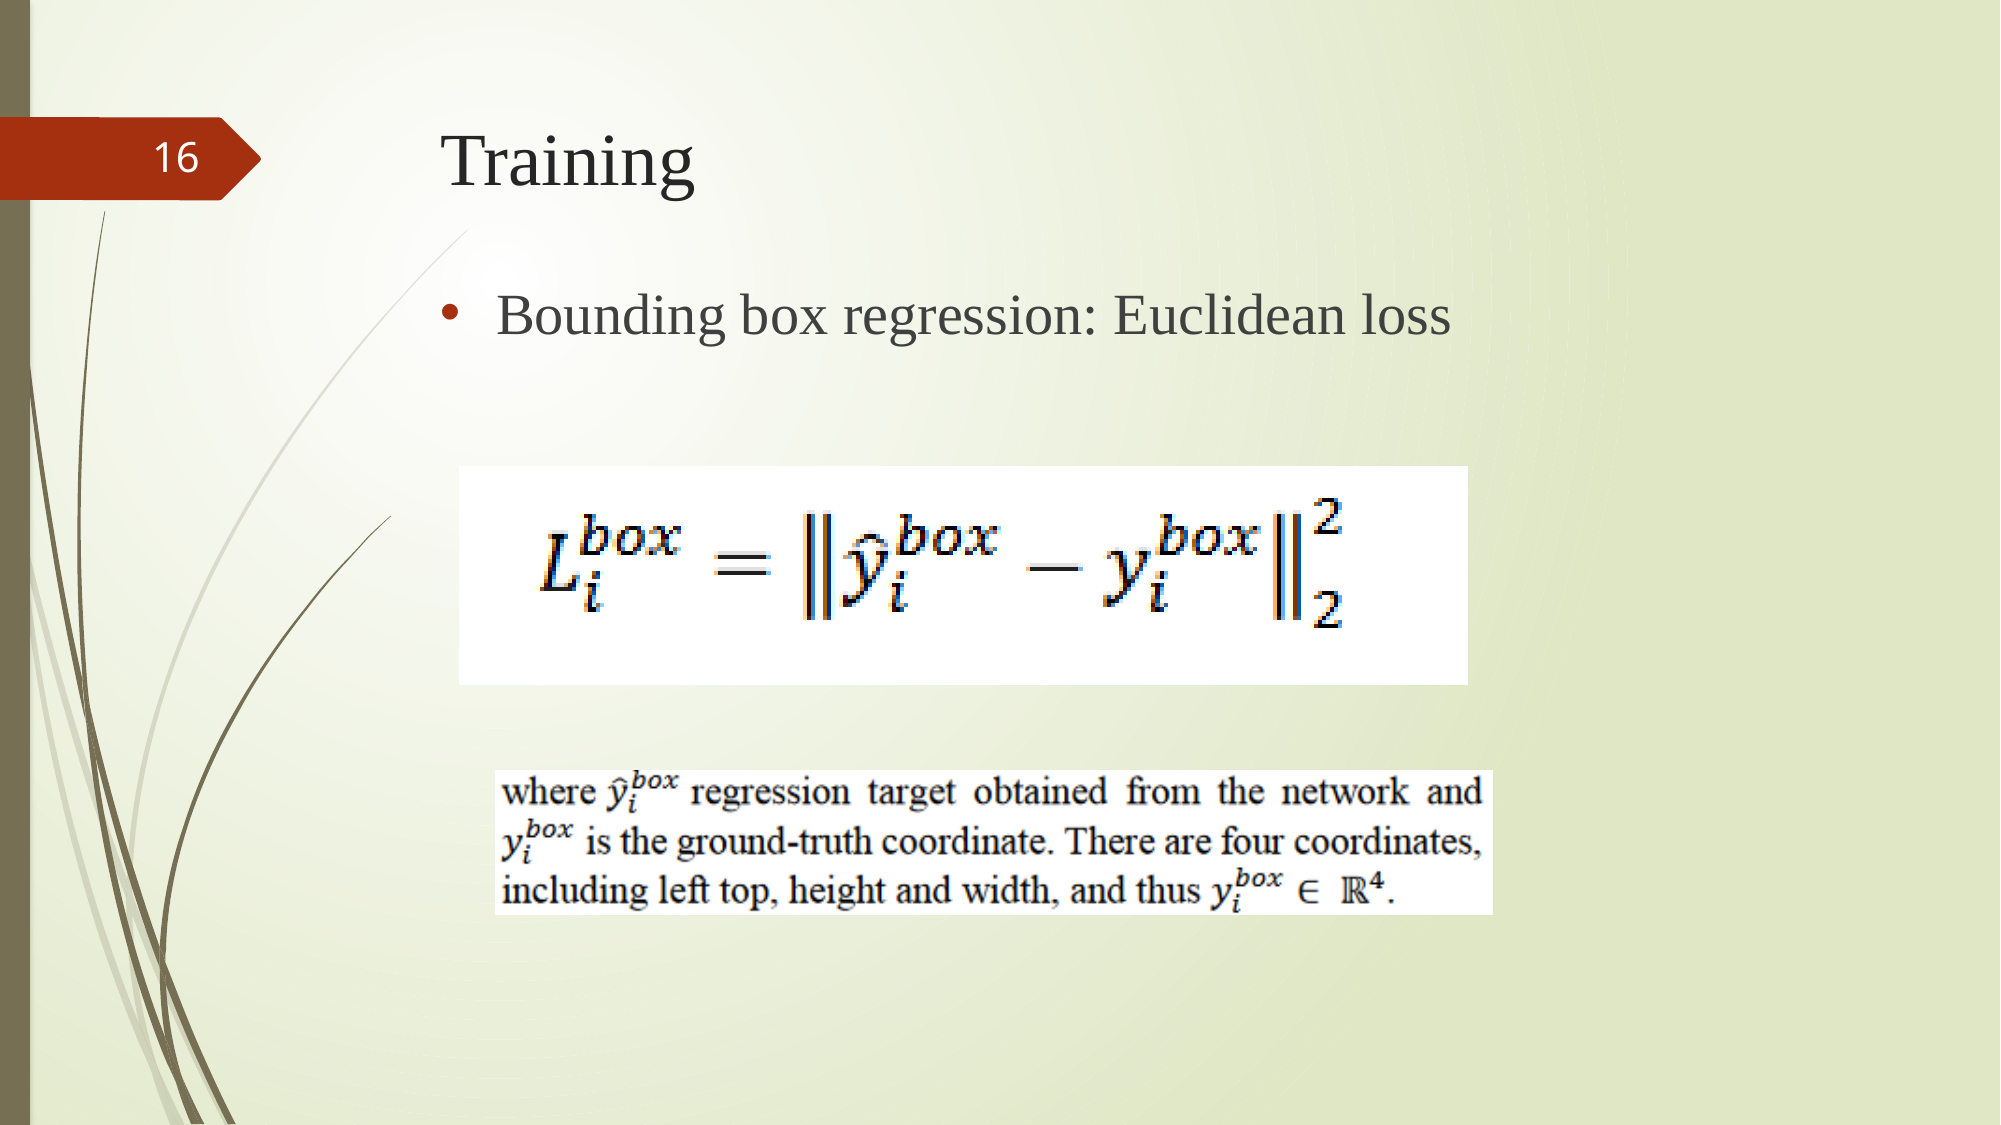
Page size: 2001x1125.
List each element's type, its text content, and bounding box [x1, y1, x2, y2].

slide_number 16 [87, 129, 216, 190]
picture [494, 770, 1493, 915]
title Training [425, 102, 1888, 268]
picture [459, 465, 1468, 685]
list Bounding box regression: Euclidean loss [424, 268, 1888, 970]
